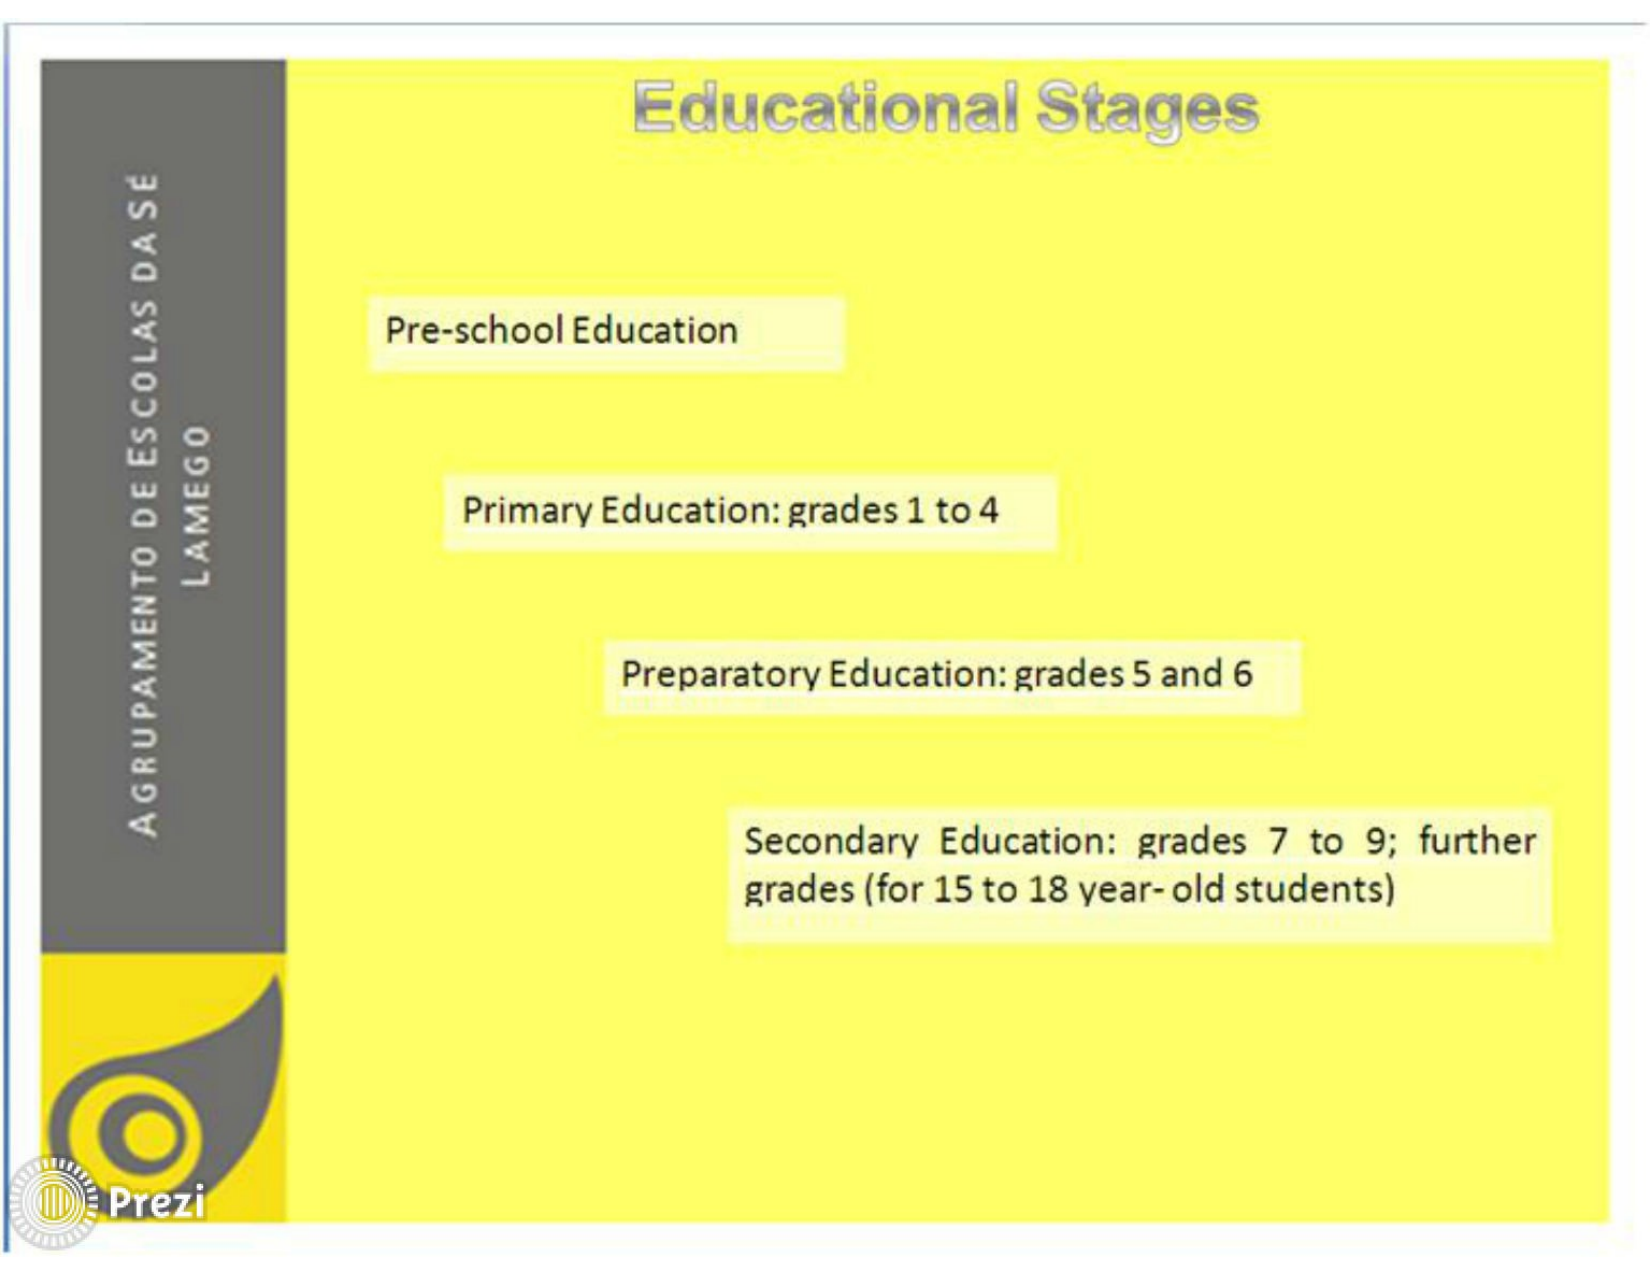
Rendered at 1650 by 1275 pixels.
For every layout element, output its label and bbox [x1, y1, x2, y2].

text_box [0, 18, 1650, 1257]
